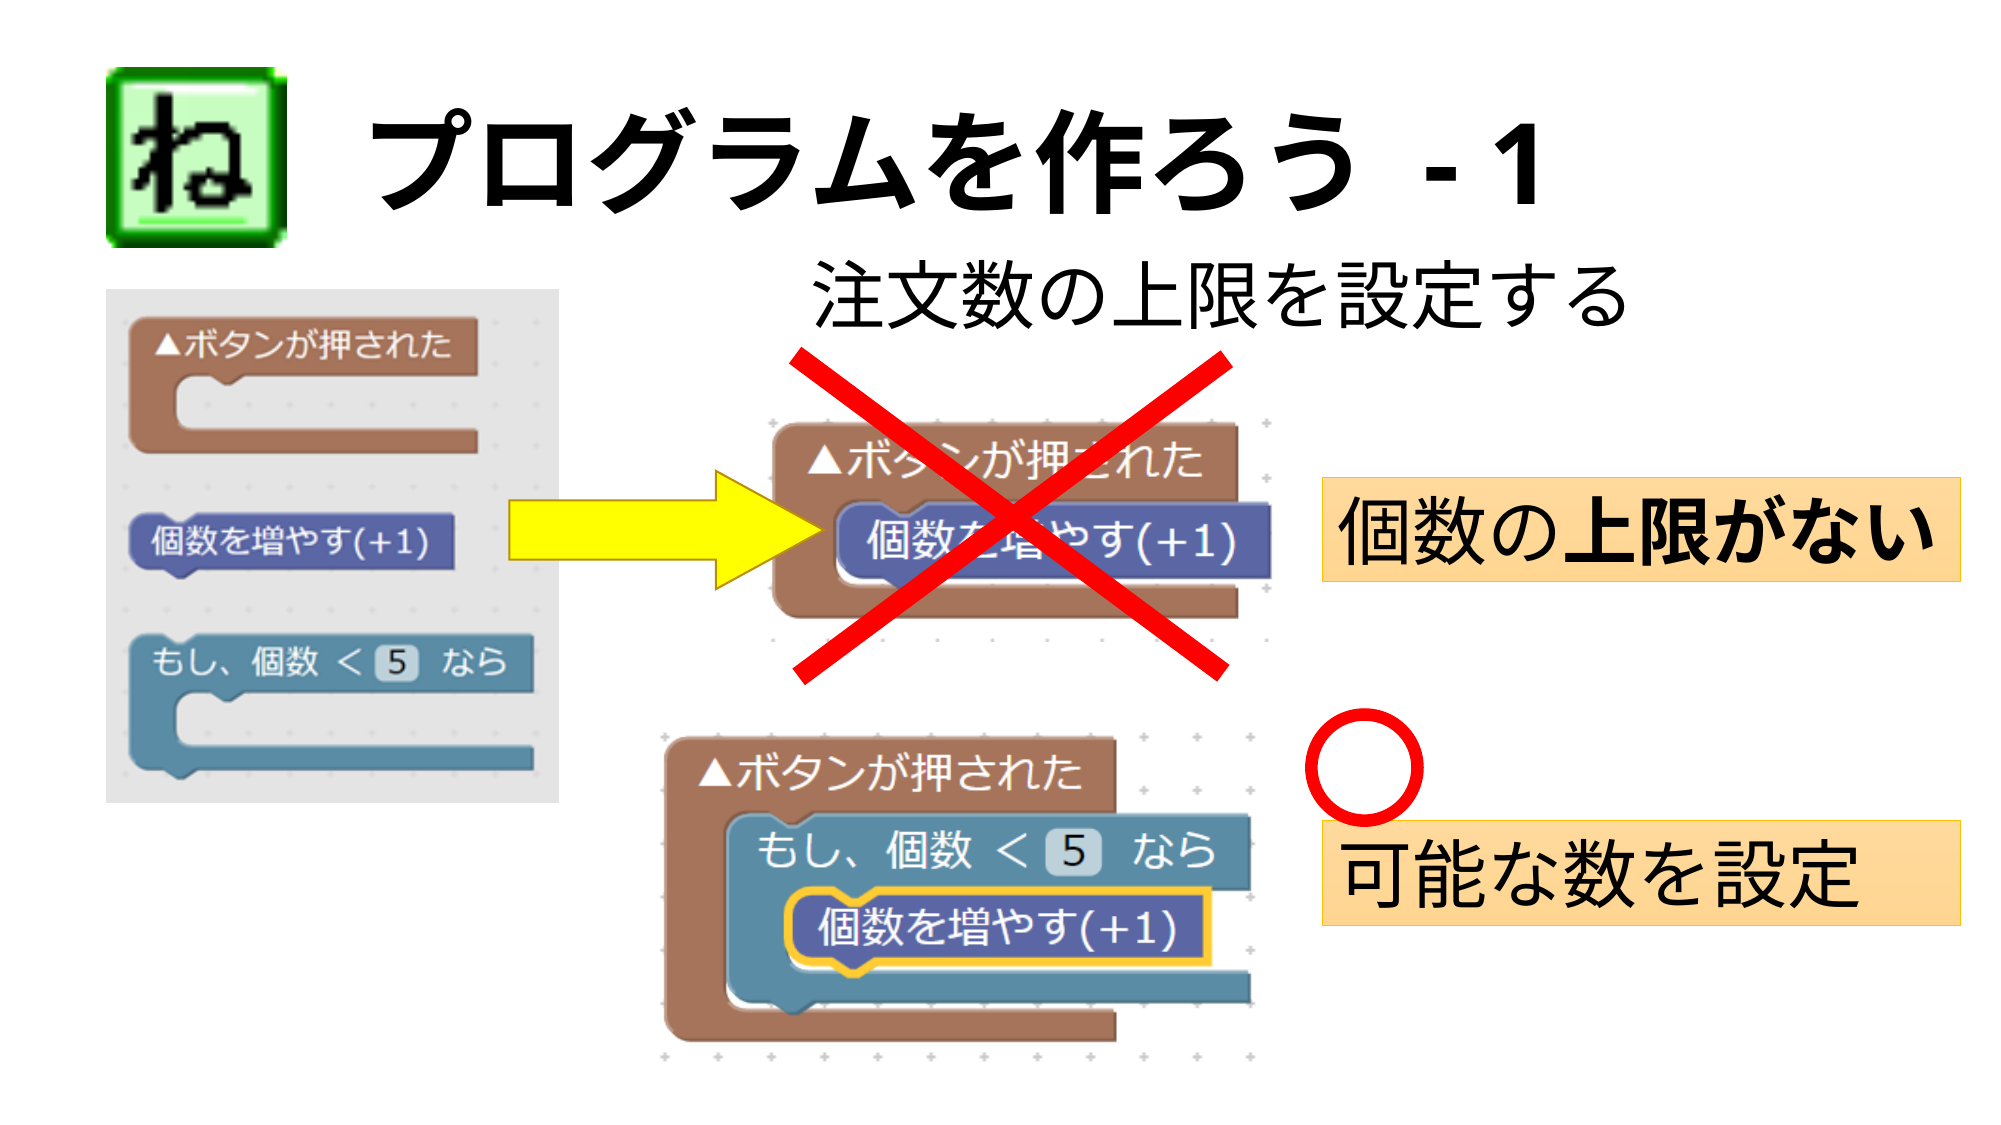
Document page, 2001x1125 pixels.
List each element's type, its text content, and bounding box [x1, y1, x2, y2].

text_box 個数の上限がない [1322, 477, 1961, 582]
title プログラムを作ろう - 1 [346, 59, 1961, 278]
picture [741, 399, 795, 642]
list 注文数の上限を設定する [795, 251, 1871, 459]
picture [1227, 399, 1298, 642]
picture [651, 724, 1272, 1066]
picture [106, 289, 559, 803]
text_box [559, 469, 741, 591]
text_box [795, 355, 1227, 677]
text_box [1310, 713, 1419, 822]
picture [106, 67, 287, 248]
text_box 可能な数を設定 [1322, 820, 1961, 926]
